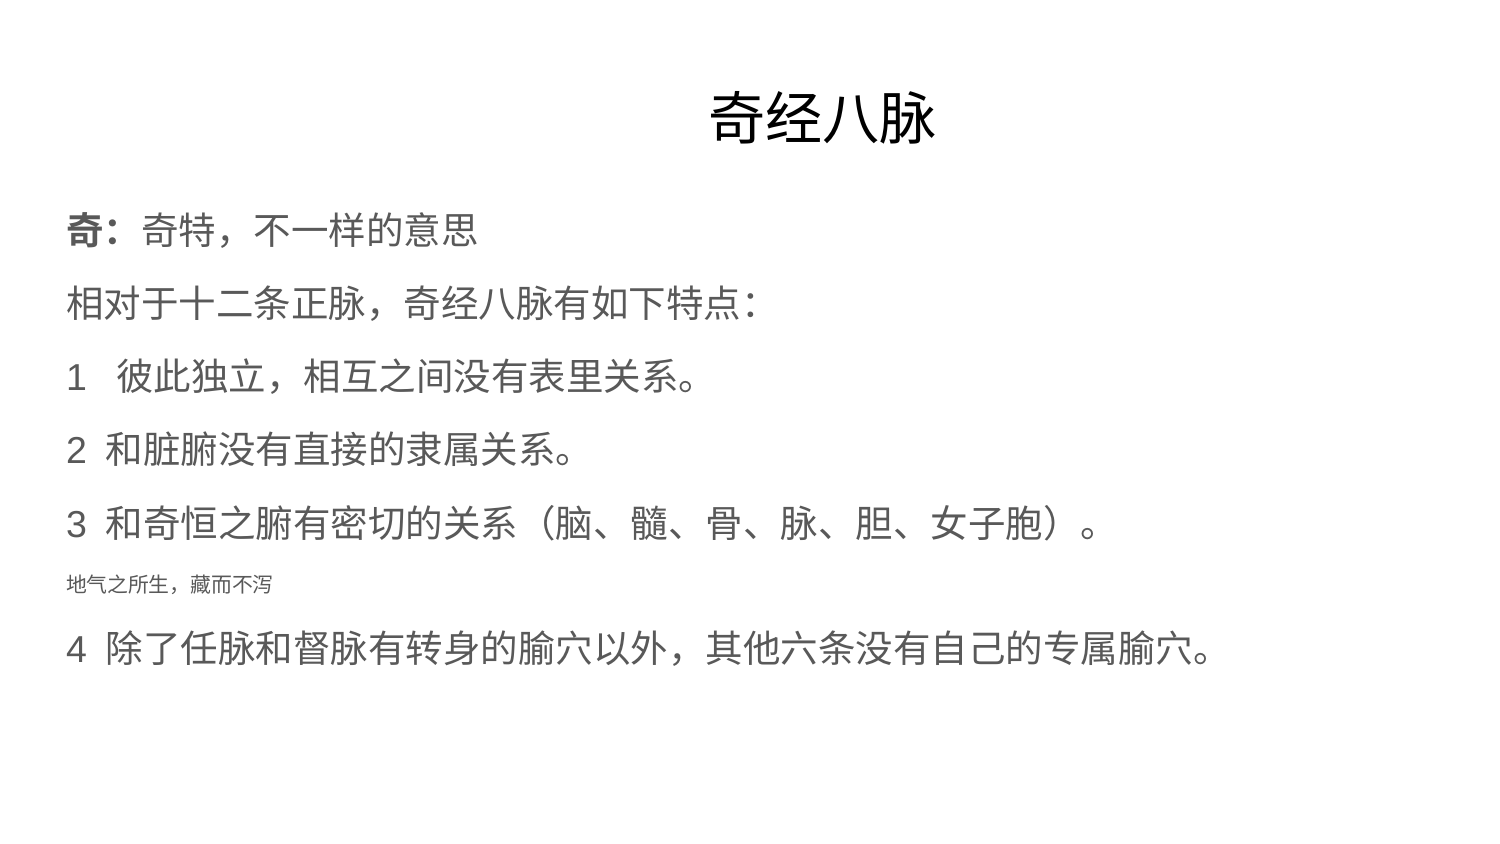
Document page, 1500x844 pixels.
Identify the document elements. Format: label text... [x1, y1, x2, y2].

list 奇：奇特，不一样的意思 相对于十二条正脉，奇经八脉有如下特点： 1 彼此独立，相互之间没有表里关系。 2 和脏腑没有直接的隶属关系。 3 和奇恒之腑有密切的关系（脑、髓、骨、脉、胆、女子胞）。 地气之所生，藏而不泻 4 除了任脉和督脉有转身的腧穴以外，其他六条没有自己的专属腧穴。 [51, 189, 1449, 750]
title 奇经八脉 [51, 72, 1449, 167]
